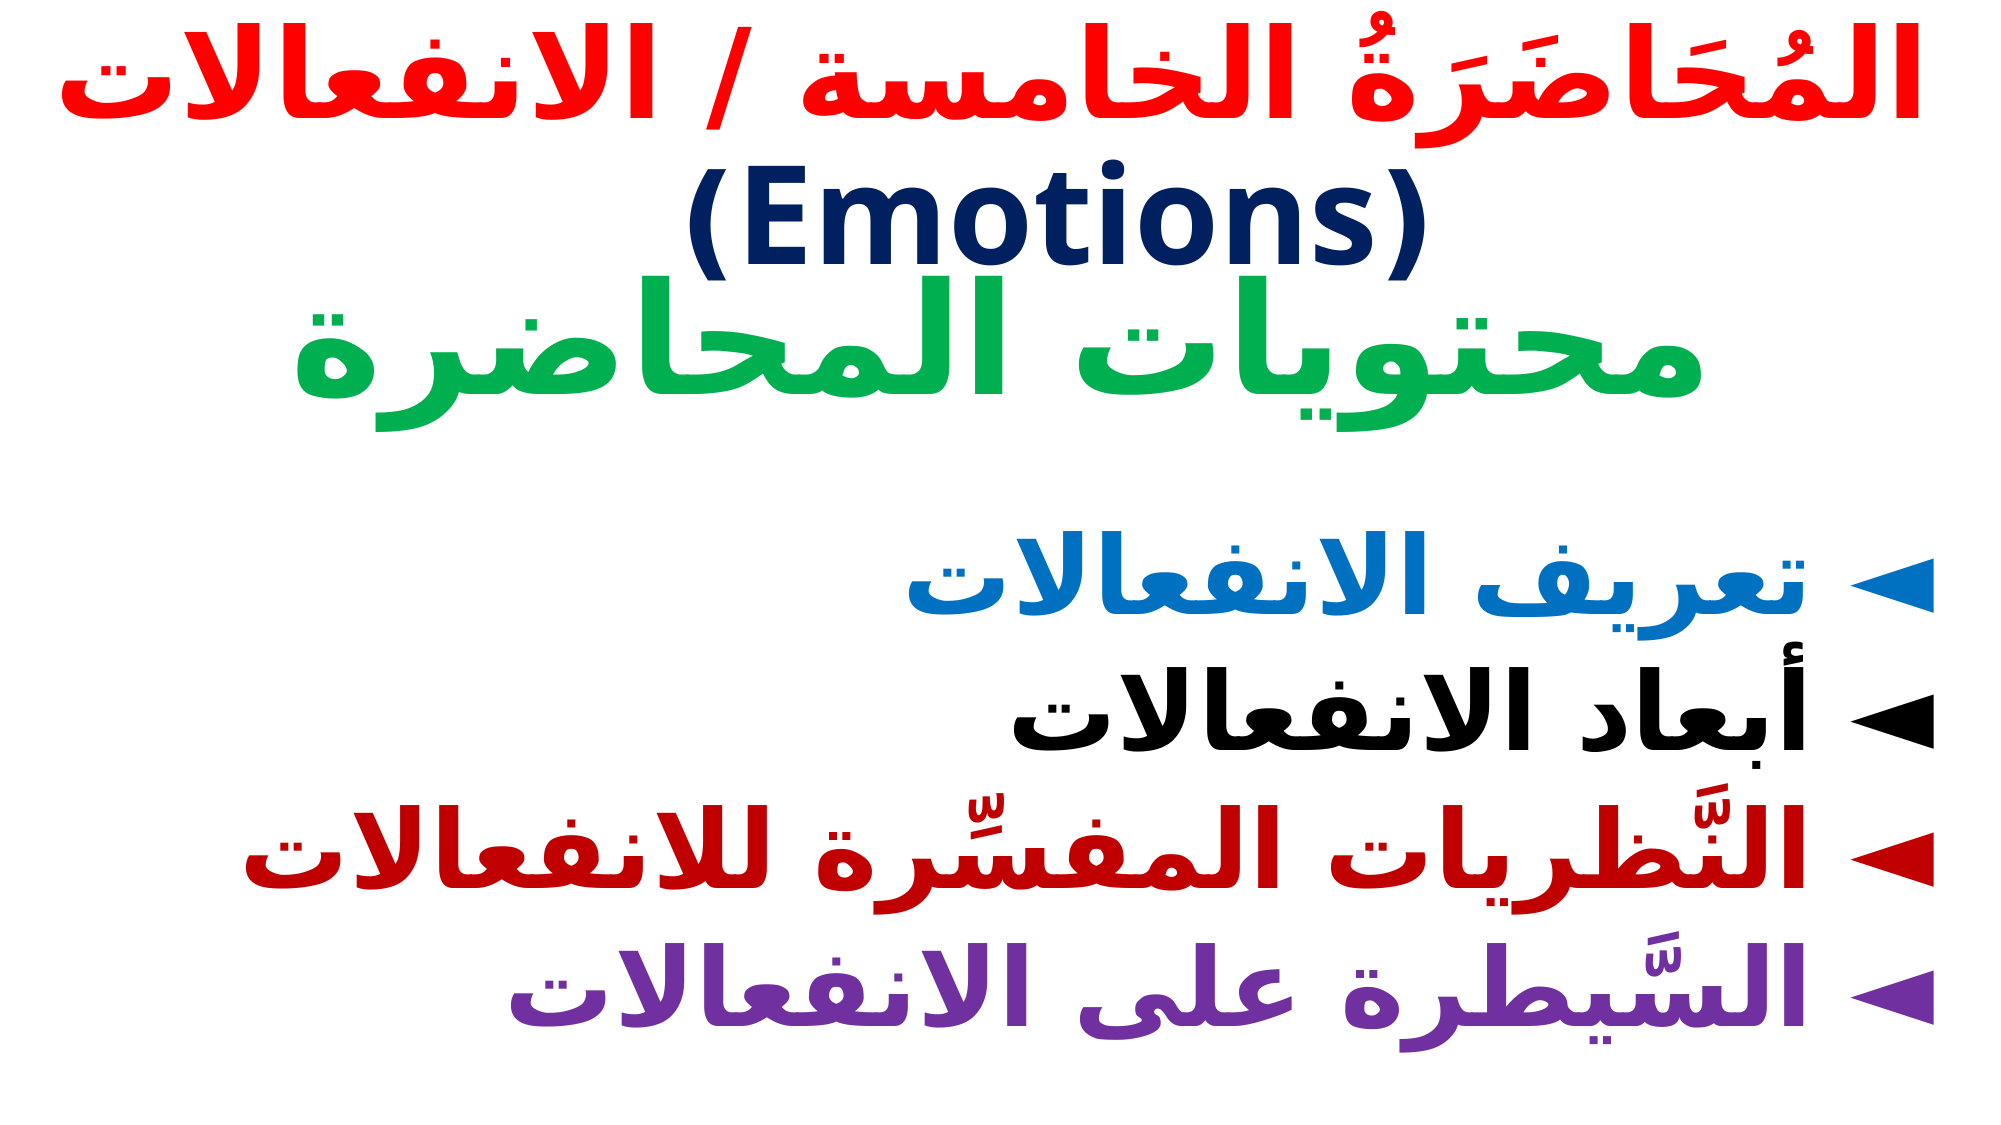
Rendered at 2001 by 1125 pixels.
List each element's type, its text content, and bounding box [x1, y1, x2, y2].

list محتويات المحاضرة ◄ تعريف الانفعالات ◄ أبعاد الانفعالات ◄ النَّظريات المفسِّرة للانفعالات ◄ السَّيطرة على الانفعالات [54, 252, 1950, 1064]
title المُحَاضَرَةُ الخامسة / الانفعالات (Emotions) [34, 49, 1950, 256]
